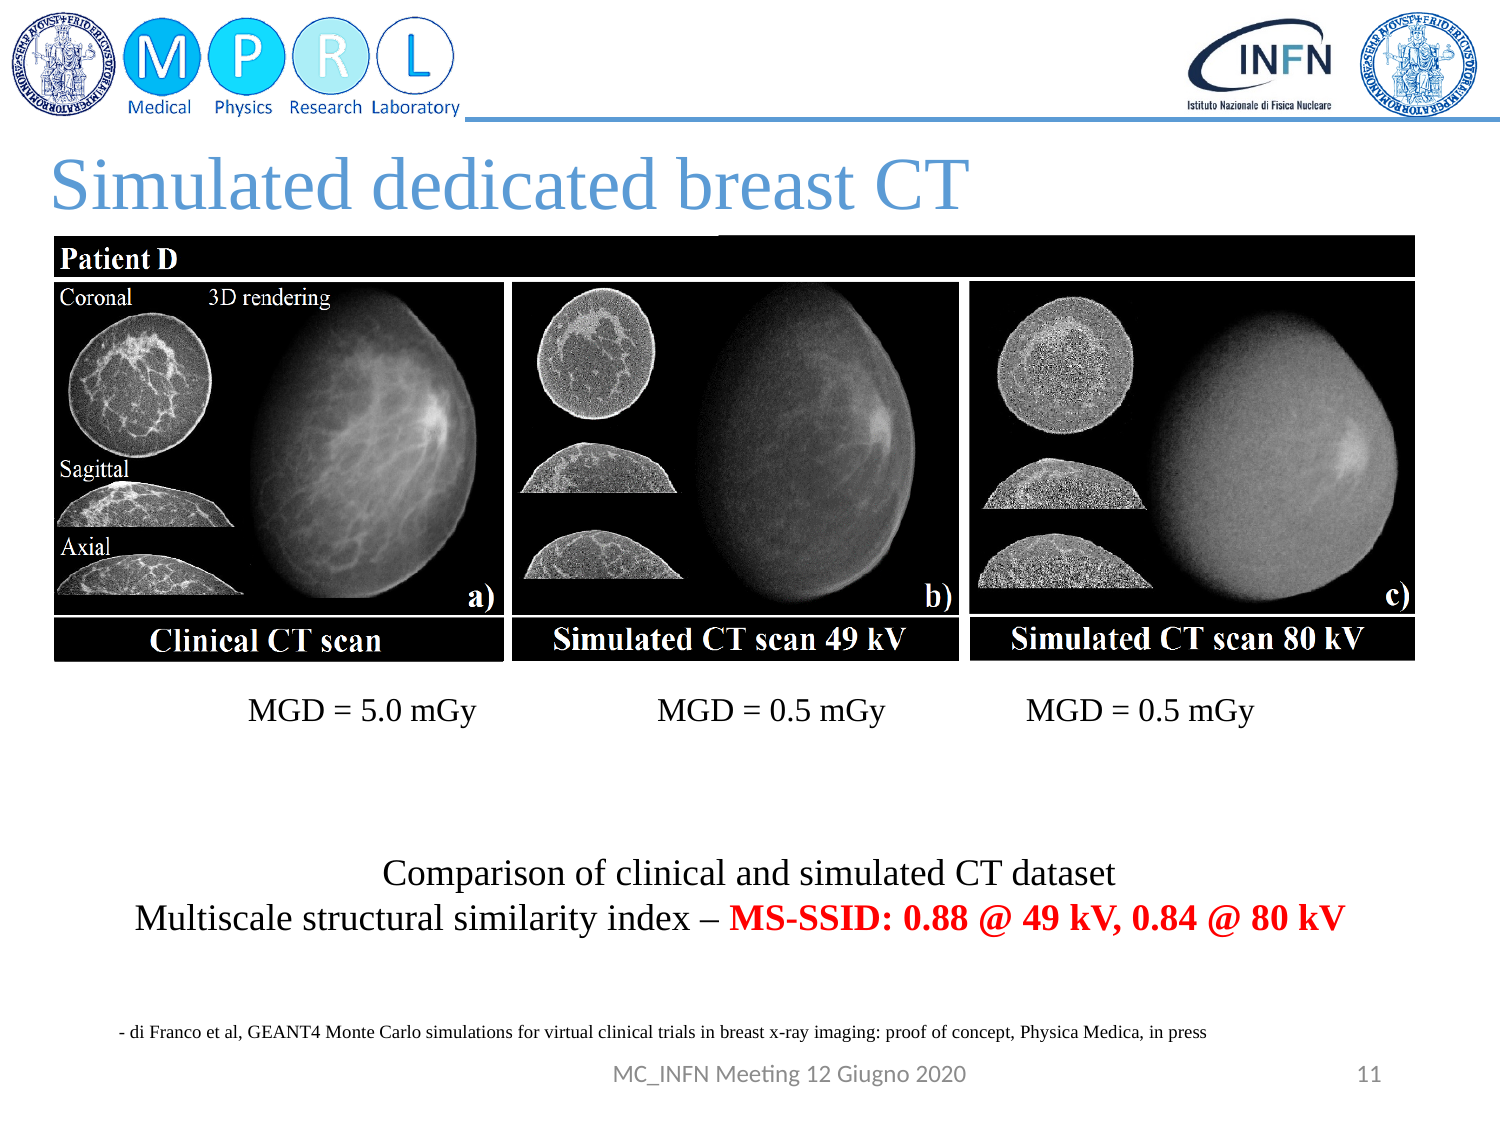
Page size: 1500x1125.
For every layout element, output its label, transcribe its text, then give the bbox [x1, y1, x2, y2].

text_box MGD = 0.5 mGy [642, 680, 902, 735]
slide_number 11 [1181, 1042, 1397, 1103]
footer MC_INFN Meeting 12 Giugno 2020 [399, 1042, 1181, 1103]
picture [1162, 9, 1479, 119]
text_box Comparison of clinical and simulated CT dataset Multiscale structural similarity index – MS-SSID: 0.88 @ 49 kV, 0.84 @ 80 kV [119, 840, 1380, 946]
text_box - di Franco et al, GEANT4 Monte Carlo simulations for virtual clinical trials in breast x-ray imaging: proof of concept, Physica Medica, in press [104, 1012, 1222, 1073]
text_box MGD = 5.0 mGy [233, 680, 493, 735]
text_box Simulated dedicated breast CT [0, 126, 1261, 232]
picture [41, 223, 1422, 666]
picture [8, 10, 466, 120]
text_box MGD = 0.5 mGy [1011, 680, 1271, 735]
